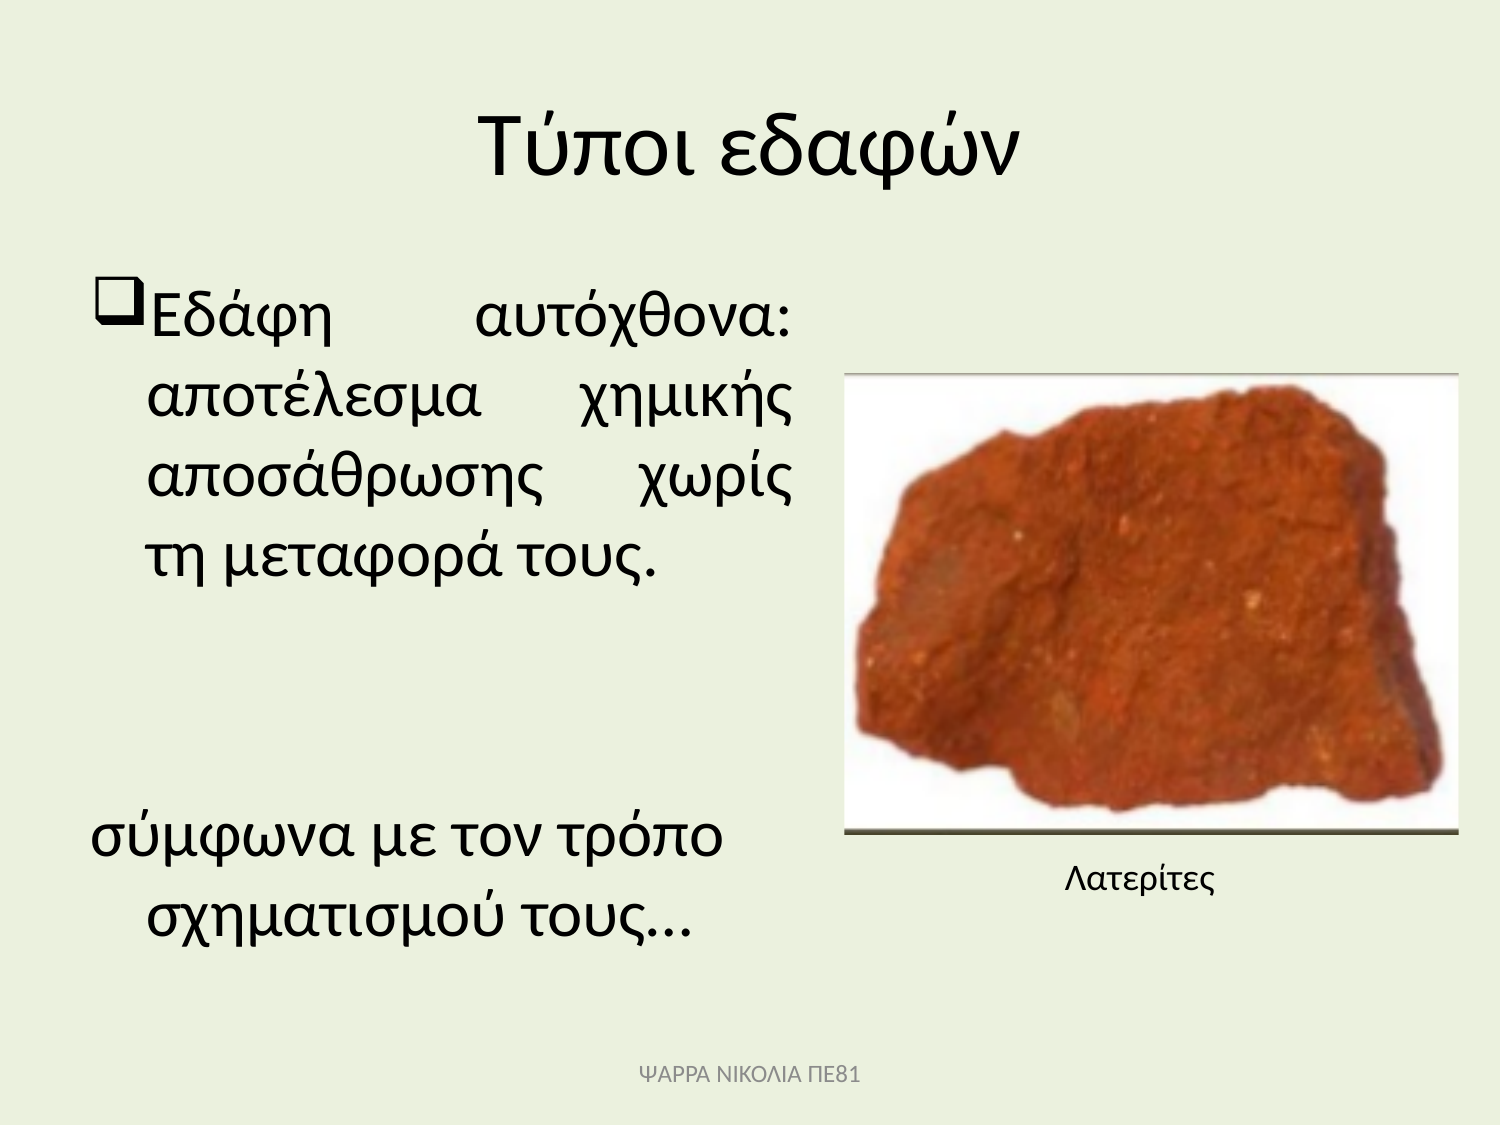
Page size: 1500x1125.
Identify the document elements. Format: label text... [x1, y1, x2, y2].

title Τύποι εδαφών [75, 45, 1425, 233]
text_box Λατερίτες [962, 845, 1317, 906]
list Εδάφη αυτόχθονα: αποτέλεσμα χημικής αποσάθρωσης χωρίς τη μεταφορά τους. σύμφωνα με τον τρόπο σχηματισμού τους… [75, 262, 809, 1005]
footer ΨΑΡΡΑ ΝΙΚΟΛΙΑ ΠΕ81 [512, 1042, 988, 1103]
picture [844, 373, 1459, 835]
